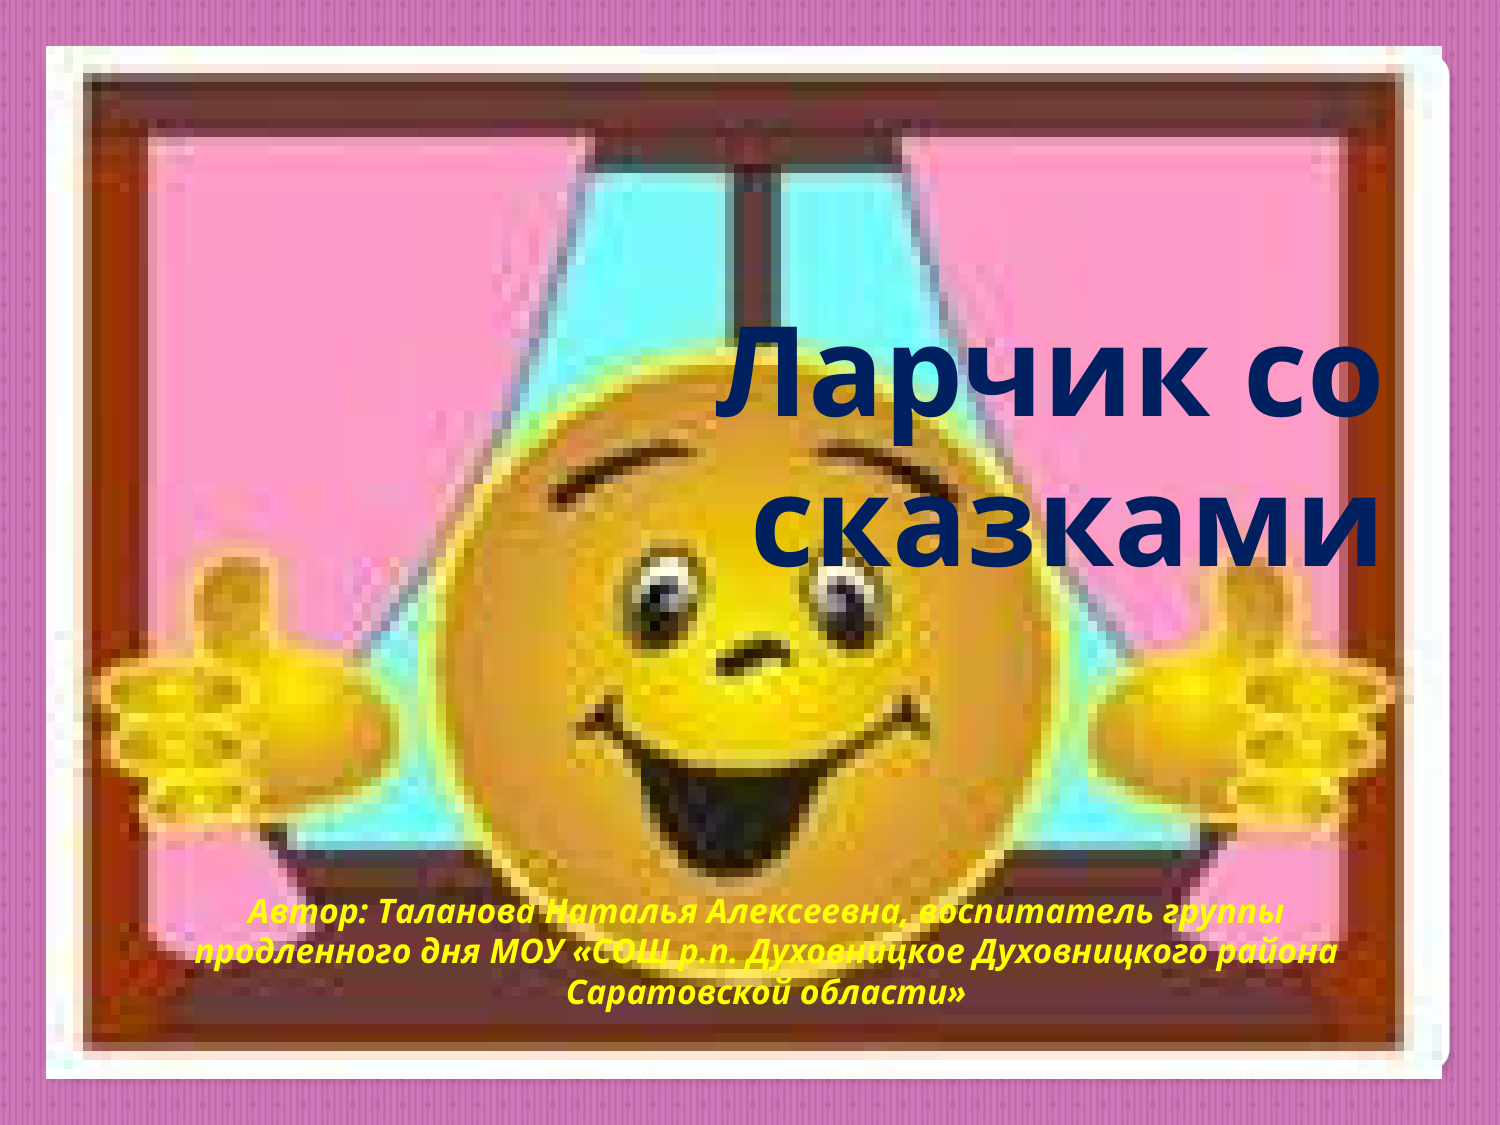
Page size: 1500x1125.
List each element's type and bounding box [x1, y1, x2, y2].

picture [46, 46, 1442, 1079]
